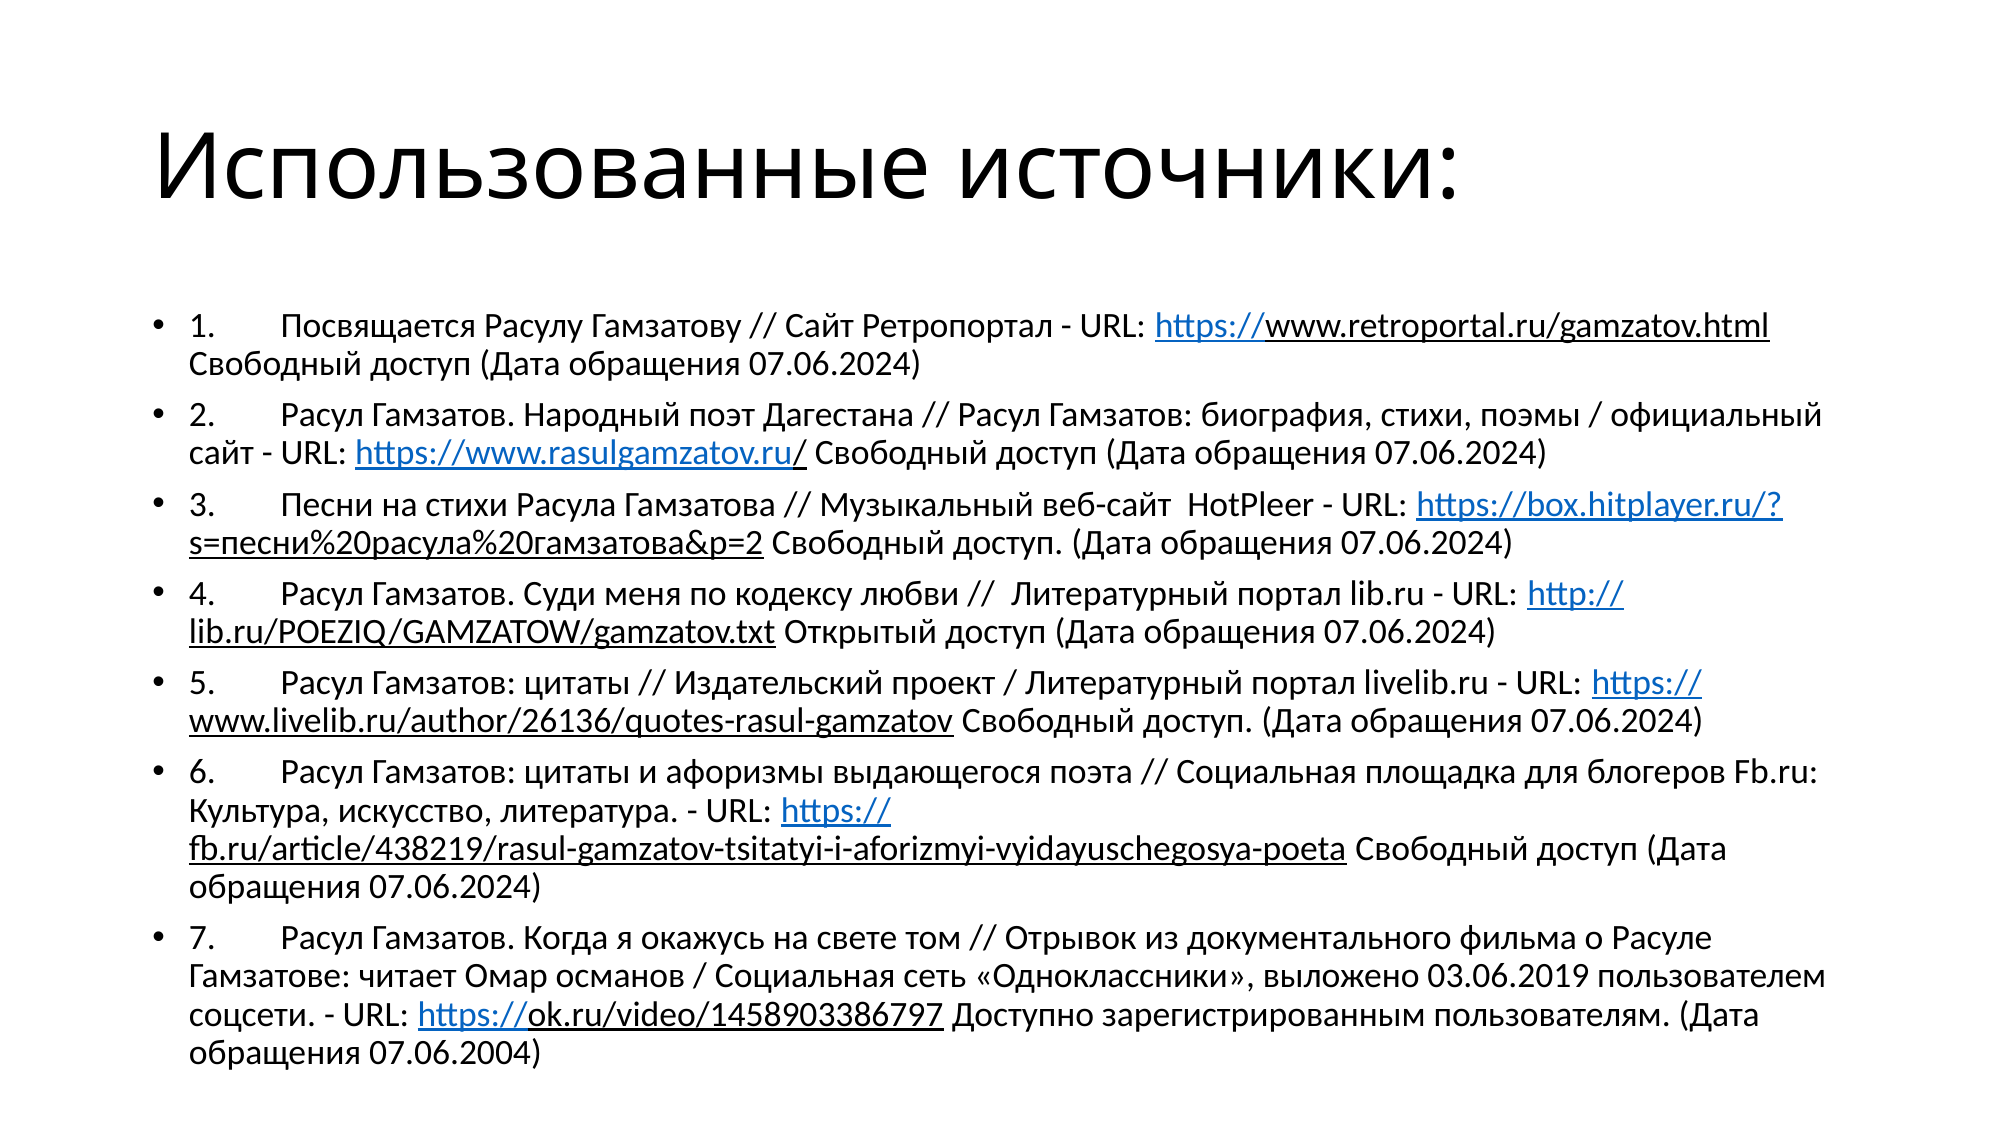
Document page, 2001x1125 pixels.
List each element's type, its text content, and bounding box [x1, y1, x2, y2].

list 1. Посвящается Расулу Гамзатову // Сайт Ретропортал - URL: https://www.retroportal.ru/gamzatov.html Свободный доступ (Дата обращения 07.06.2024) 2. Расул Гамзатов. Народный поэт Дагестана // Расул Гамзатов: биография, стихи, поэмы / официальный сайт - URL: https://www.rasulgamzatov.ru/ Свободный доступ (Дата обращения 07.06.2024) 3. Песни на стихи Расула Гамзатова // Музыкальный веб-сайт HotPleer - URL: https://box.hitplayer.ru/?s=песни%20расула%20гамзатова&p=2 Свободный доступ. (Дата обращения 07.06.2024) 4. Расул Гамзатов. Суди меня по кодексу любви // Литературный портал lib.ru - URL: http://lib.ru/POEZIQ/GAMZATOW/gamzatov.txt Открытый доступ (Дата обращения 07.06.2024) 5. Расул Гамзатов: цитаты // Издательский проект / Литературный портал livelib.ru - URL: https://www.livelib.ru/author/26136/quotes-rasul-gamzatov Свободный доступ. (Дата обращения 07.06.2024) 6. Расул Гамзатов: цитаты и афоризмы выдающегося поэта // Социальная площадка для блогеров Fb.ru: Культура, искусство, литература. - URL: https://fb.ru/article/438219/rasul-gamzatov-tsitatyi-i-aforizmyi-vyidayuschegosya-poeta Свободный доступ (Дата обращения 07.06.2024) 7. Расул Гамзатов. Когда я окажусь на свете том // Отрывок из документального фильма о Расуле Гамзатове: читает Омар османов / Социальная сеть «Одноклассники», выложено 03.06.2019 пользователем соцсети. - URL: https://ok.ru/video/1458903386797 Доступно зарегистрированным пользователям. (Дата обращения 07.06.2004) [137, 299, 1863, 1085]
title Использованные источники: [137, 59, 1863, 278]
